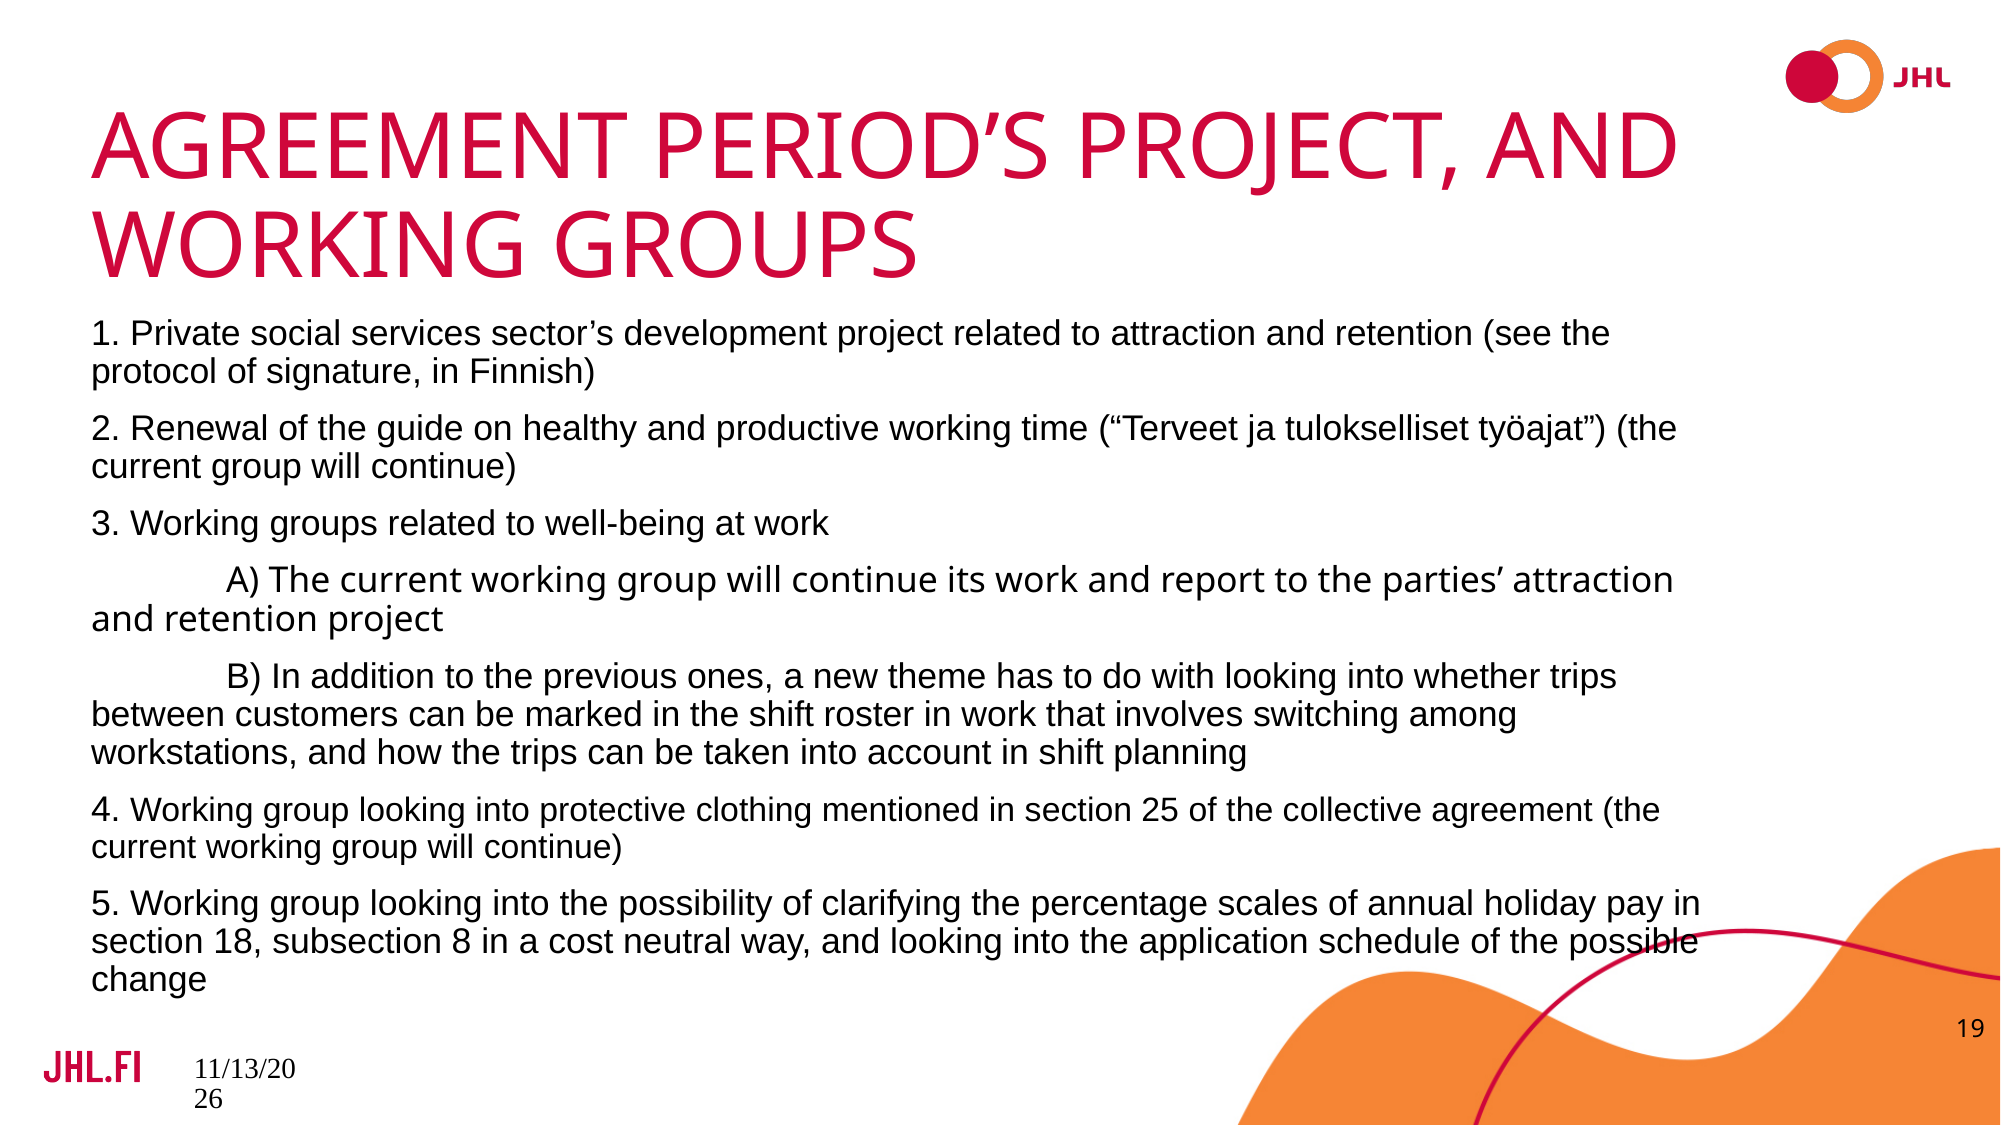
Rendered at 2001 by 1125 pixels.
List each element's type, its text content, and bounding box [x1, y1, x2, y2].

list 1. Private social services sector’s development project related to attraction and retention (see the protocol of signature, in Finnish) 2. Renewal of the guide on healthy and productive working time (“Terveet ja tulokselliset työajat”) (the current group will continue) 3. Working groups related to well-being at work A) The current working group will continue its work and report to the parties’ attraction and retention project B) In addition to the previous ones, a new theme has to do with looking into whether trips between customers can be marked in the shift roster in work that involves switching among workstations, and how the trips can be taken into account in shift planning 4. Working group looking into protective clothing mentioned in section 25 of the collective agreement (the current working group will continue) 5. Working group looking into the possibility of clarifying the percentage scales of annual holiday pay in section 18, subsection 8 in a cost neutral way, and looking into the application schedule of the possible change [75, 306, 1734, 1012]
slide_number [179, 1037, 316, 1098]
picture [0, 0, 2001, 1125]
title Agreement period’s project, and working groups [75, 89, 1734, 306]
slide_number 19 [1913, 1011, 2000, 1047]
